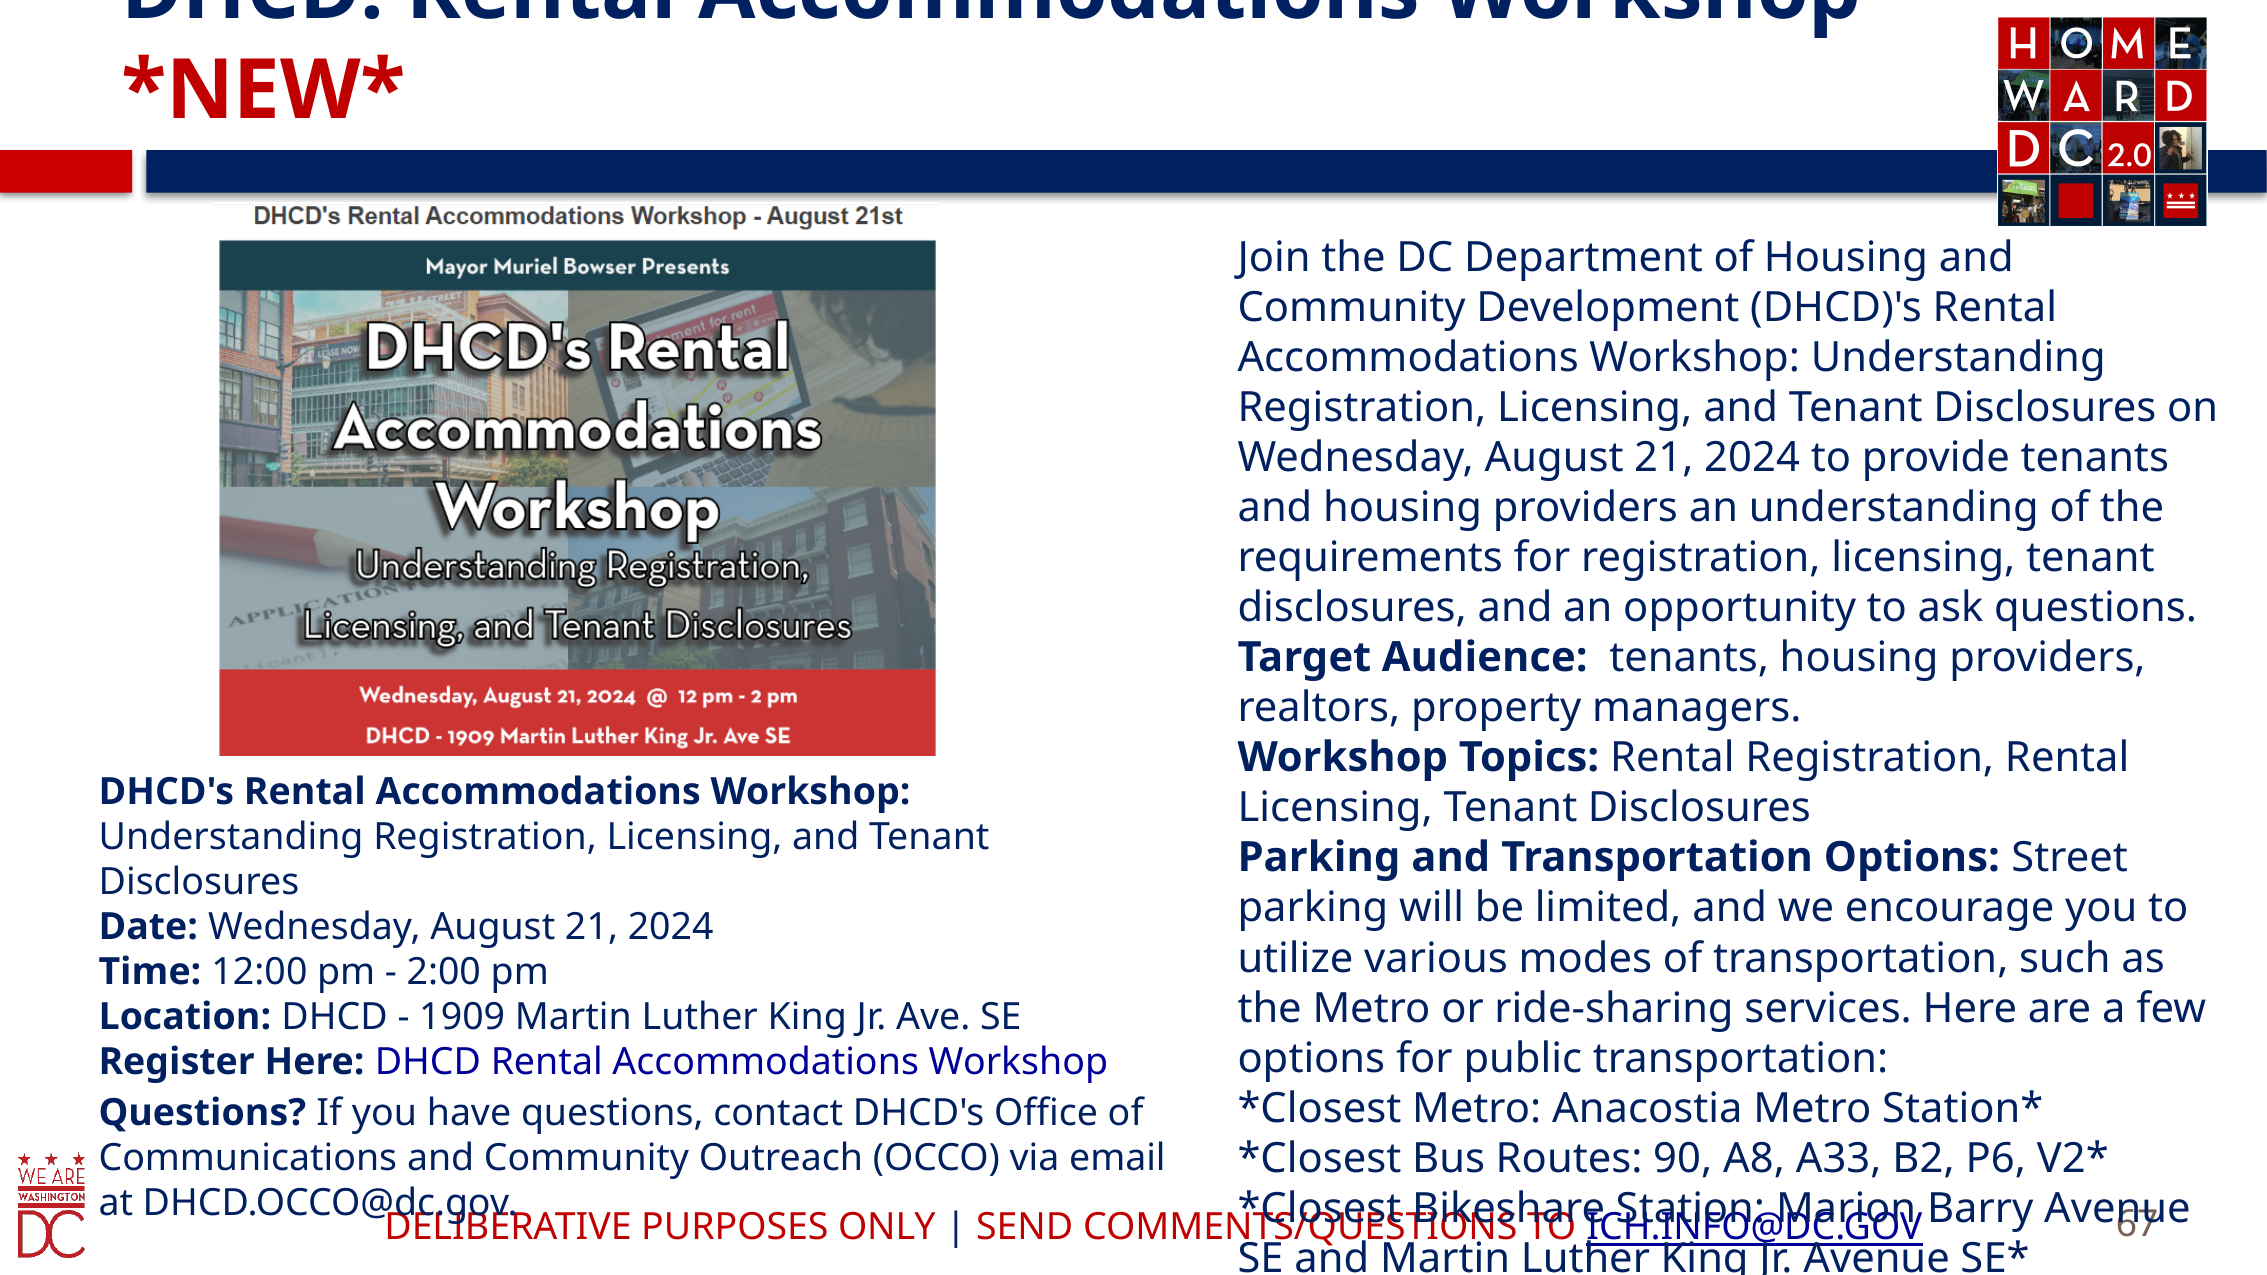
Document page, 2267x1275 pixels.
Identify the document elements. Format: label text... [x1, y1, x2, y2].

picture [1997, 17, 2208, 222]
title DHCD: Rental Accommodations Workshop *NEW* [104, 7, 1977, 144]
text_box Join the DC Department of Housing and Community Development (DHCD)'s Rental Accommodations Workshop: Understanding Registration, Licensing, and Tenant Disclosures on Wednesday, August 21, 2024 to provide tenants and housing providers an understanding of the requirements for registration, licensing, tenant disclosures, and an opportunity to ask questions. Target Audience: tenants, housing providers, realtors, property managers. Workshop Topics: Rental Registration, Rental Licensing, Tenant Disclosures Parking and Transportation Options: Street parking will be limited, and we encourage you to utilize various modes of transportation, such as the Metro or ride-sharing services. Here are a few options for public transportation: *Closest Metro: Anacostia Metro Station* *Closest Bus Routes: 90, A8, A33, B2, P6, V2* *Closest Bikeshare Station: Marion Barry Avenue SE and Martin Luther King Jr. Avenue SE* [1222, 222, 2248, 1275]
text_box DHCD's Rental Accommodations Workshop: Understanding Registration, Licensing, and Tenant Disclosures Date: Wednesday, August 21, 2024 Time: 12:00 pm - 2:00 pm Location: DHCD - 1909 Martin Luther King Jr. Ave. SE Register Here: DHCD Rental Accommodations Workshop Questions? If you have questions, contact DHCD's Office of Communications and Community Outreach (OCCO) via email at DHCD.OCCO@dc.gov. [83, 759, 1197, 1231]
picture [18, 1152, 85, 1258]
picture [213, 201, 939, 756]
